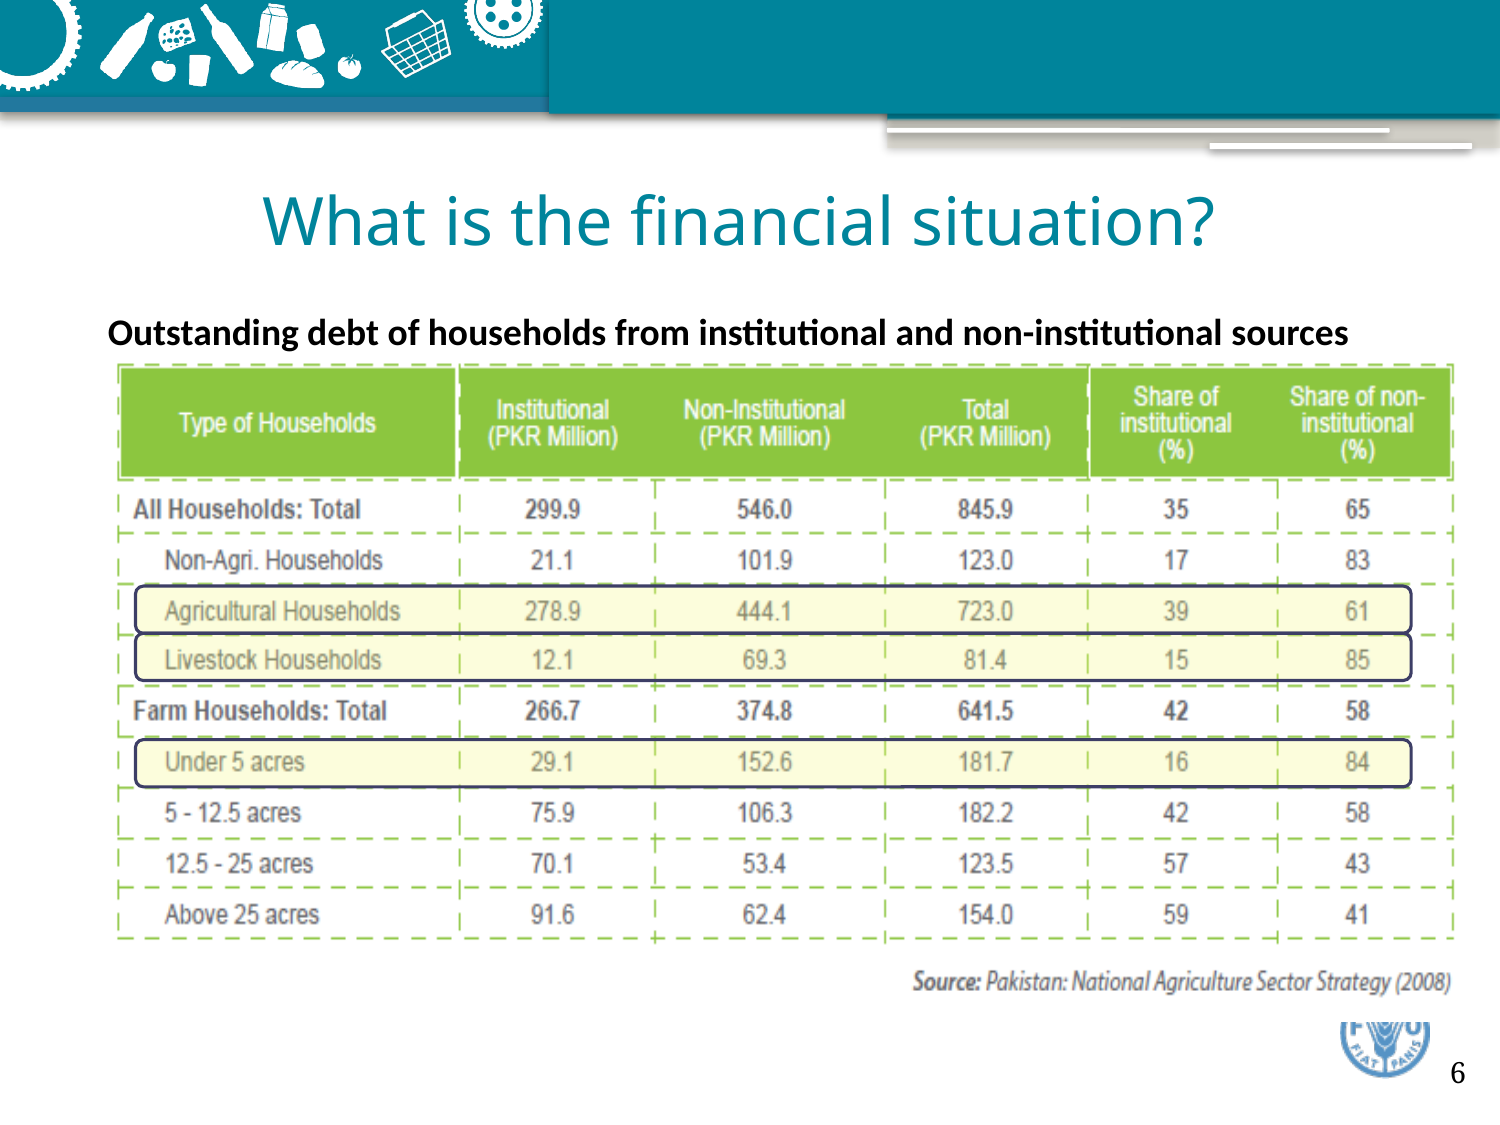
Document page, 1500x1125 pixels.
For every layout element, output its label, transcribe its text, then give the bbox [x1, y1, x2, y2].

title What is the financial situation? [64, 160, 1415, 276]
picture [0, 0, 549, 120]
text_box 6 [1435, 1046, 1478, 1107]
picture [105, 361, 1479, 1079]
text_box Outstanding debt of households from institutional and non-institutional sources [93, 300, 1466, 361]
